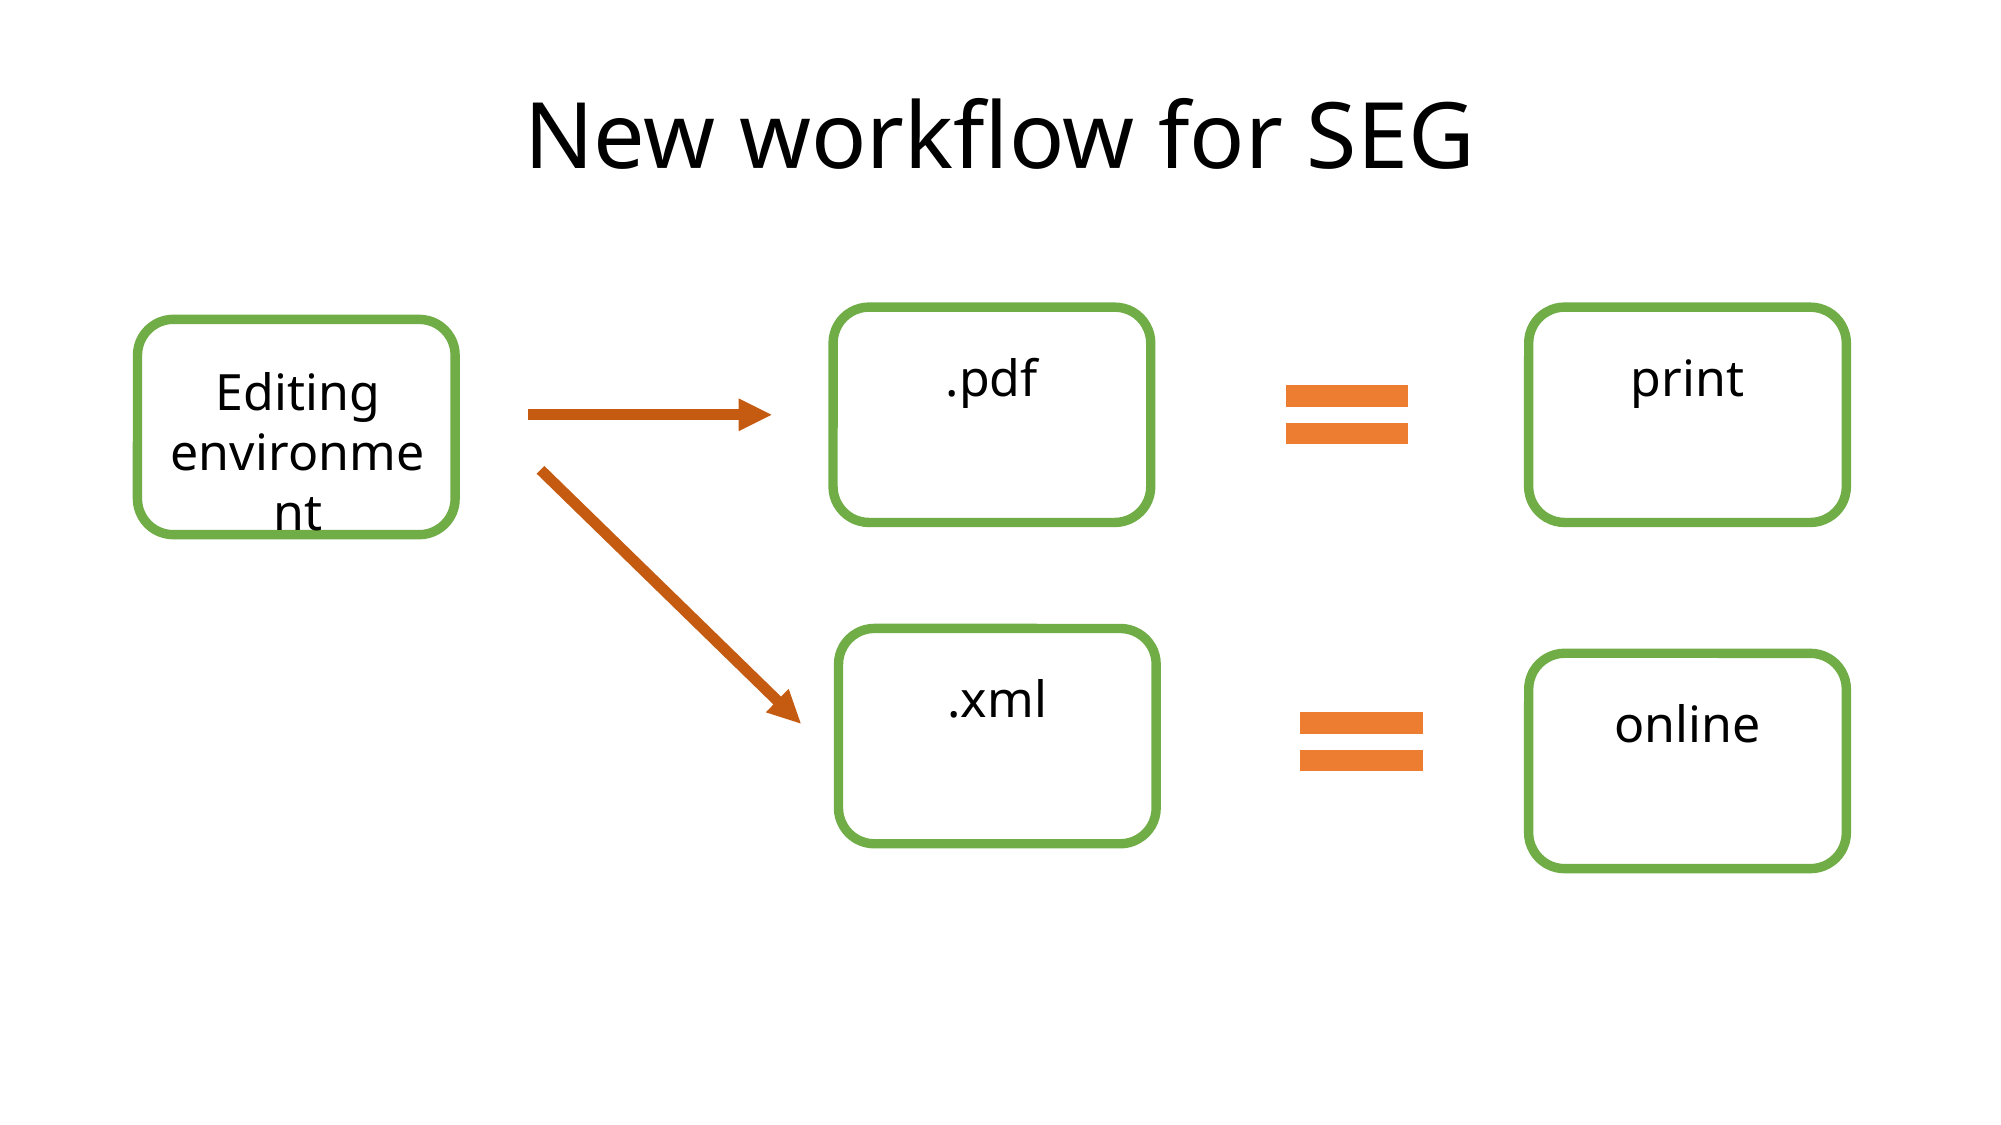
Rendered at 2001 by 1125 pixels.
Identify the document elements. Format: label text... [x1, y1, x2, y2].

text_box [1527, 306, 1848, 524]
text_box .xml [883, 660, 1112, 736]
title New workflow for SEG [137, 59, 1863, 217]
text_box [136, 318, 457, 531]
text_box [540, 469, 801, 724]
text_box [1297, 709, 1426, 737]
text_box [1297, 747, 1426, 775]
text_box Editing environment [155, 352, 440, 548]
text_box online [1573, 685, 1802, 760]
text_box [1527, 652, 1848, 870]
text_box [837, 627, 1158, 845]
text_box .pdf [878, 339, 1106, 414]
text_box print [1573, 339, 1802, 414]
text_box [1283, 382, 1412, 410]
text_box [1283, 419, 1412, 447]
text_box [831, 306, 1152, 524]
